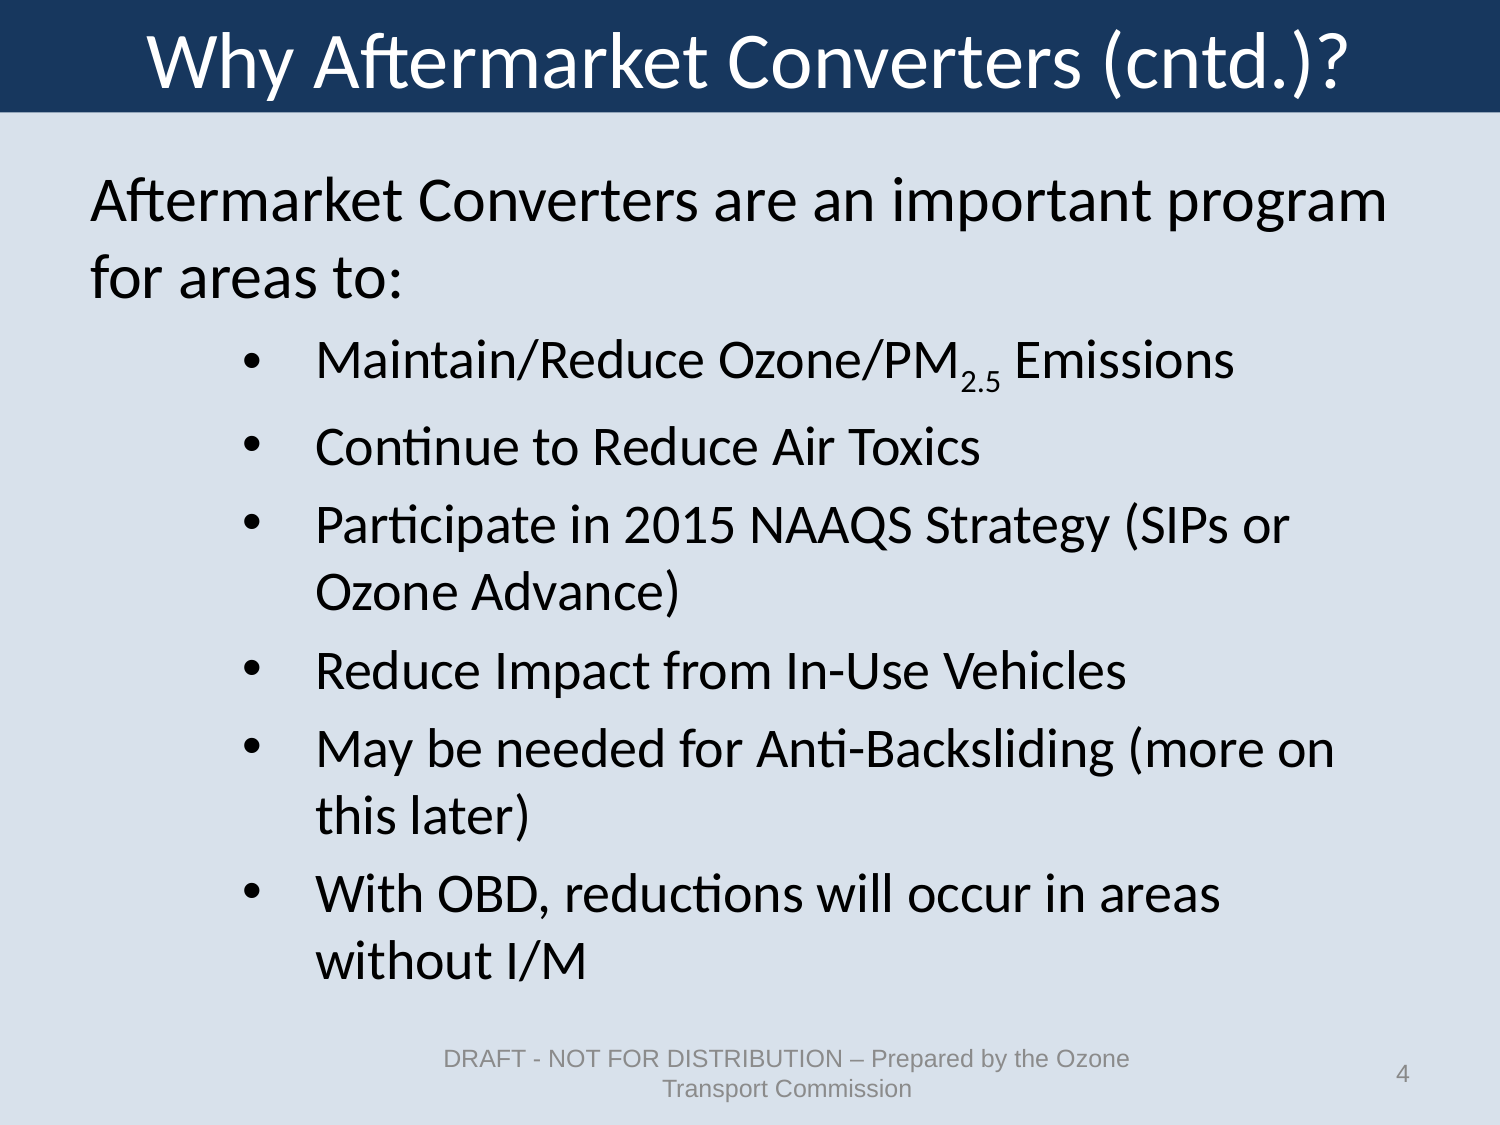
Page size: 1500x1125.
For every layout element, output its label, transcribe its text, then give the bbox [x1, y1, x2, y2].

slide_number 4 [1224, 1042, 1425, 1103]
title Why Aftermarket Converters (cntd.)? [0, 0, 1500, 113]
footer DRAFT - NOT FOR DISTRIBUTION – Prepared by the Ozone Transport Commission [399, 1042, 1175, 1103]
list Aftermarket Converters are an important program for areas to: Maintain/Reduce Ozone/PM2.5 Emissions Continue to Reduce Air Toxics Participate in 2015 NAAQS Strategy (SIPs or Ozone Advance) Reduce Impact from In-Use Vehicles May be needed for Anti-Backsliding (more on this later) With OBD, reductions will occur in areas without I/M [74, 149, 1426, 1006]
